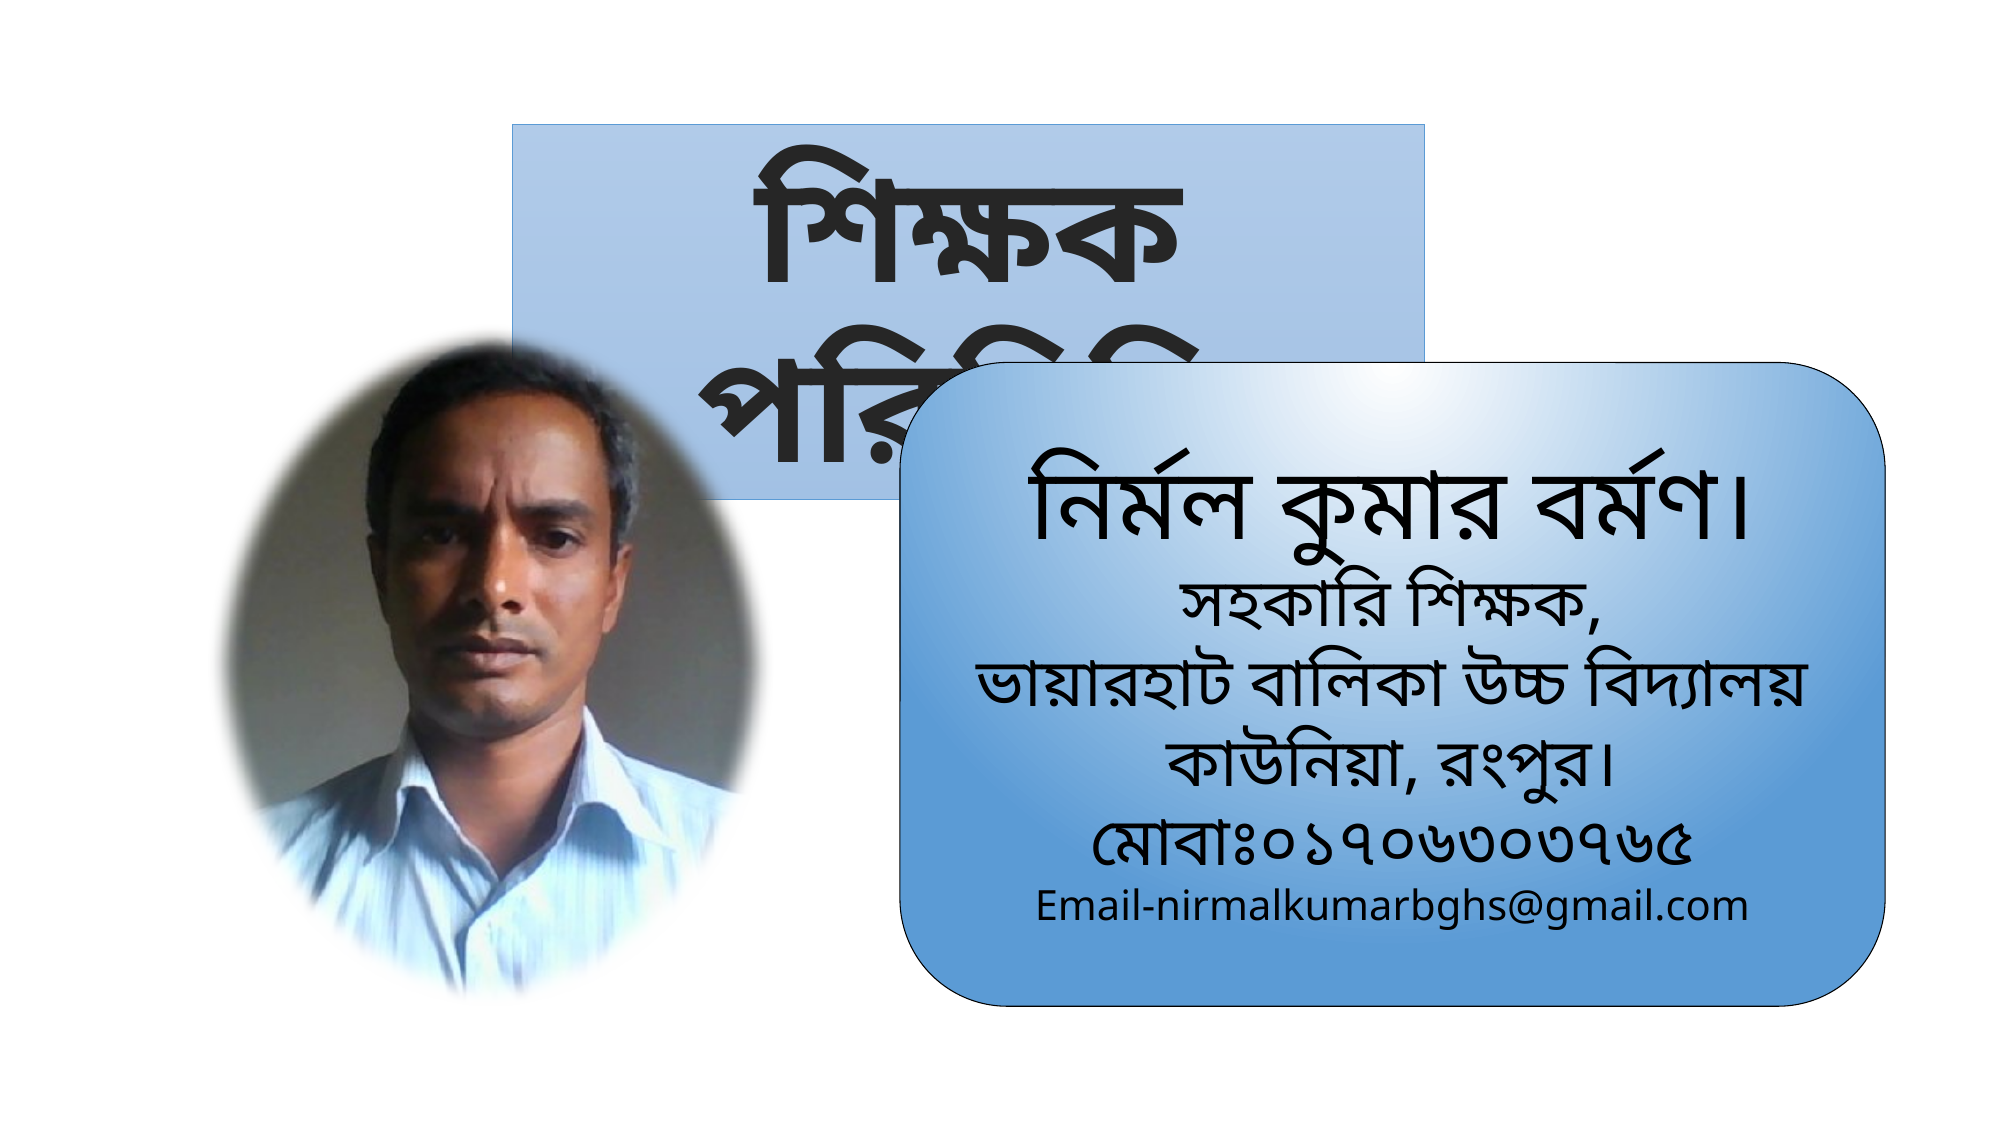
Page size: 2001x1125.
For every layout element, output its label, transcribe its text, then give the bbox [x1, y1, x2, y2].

text_box নির্মল কুমার বর্মণ। সহকারি শিক্ষক, ভায়ারহাট বালিকা উচ্চ বিদ্যালয় কাউনিয়া, রংপুর। মোবাঃ০১৭০৬৩০৩৭৬৫ Email-nirmalkumarbghs@gmail.com [899, 361, 1886, 1007]
text_box শিক্ষক পরিচিতি [512, 124, 1425, 500]
picture [0, 323, 774, 1007]
